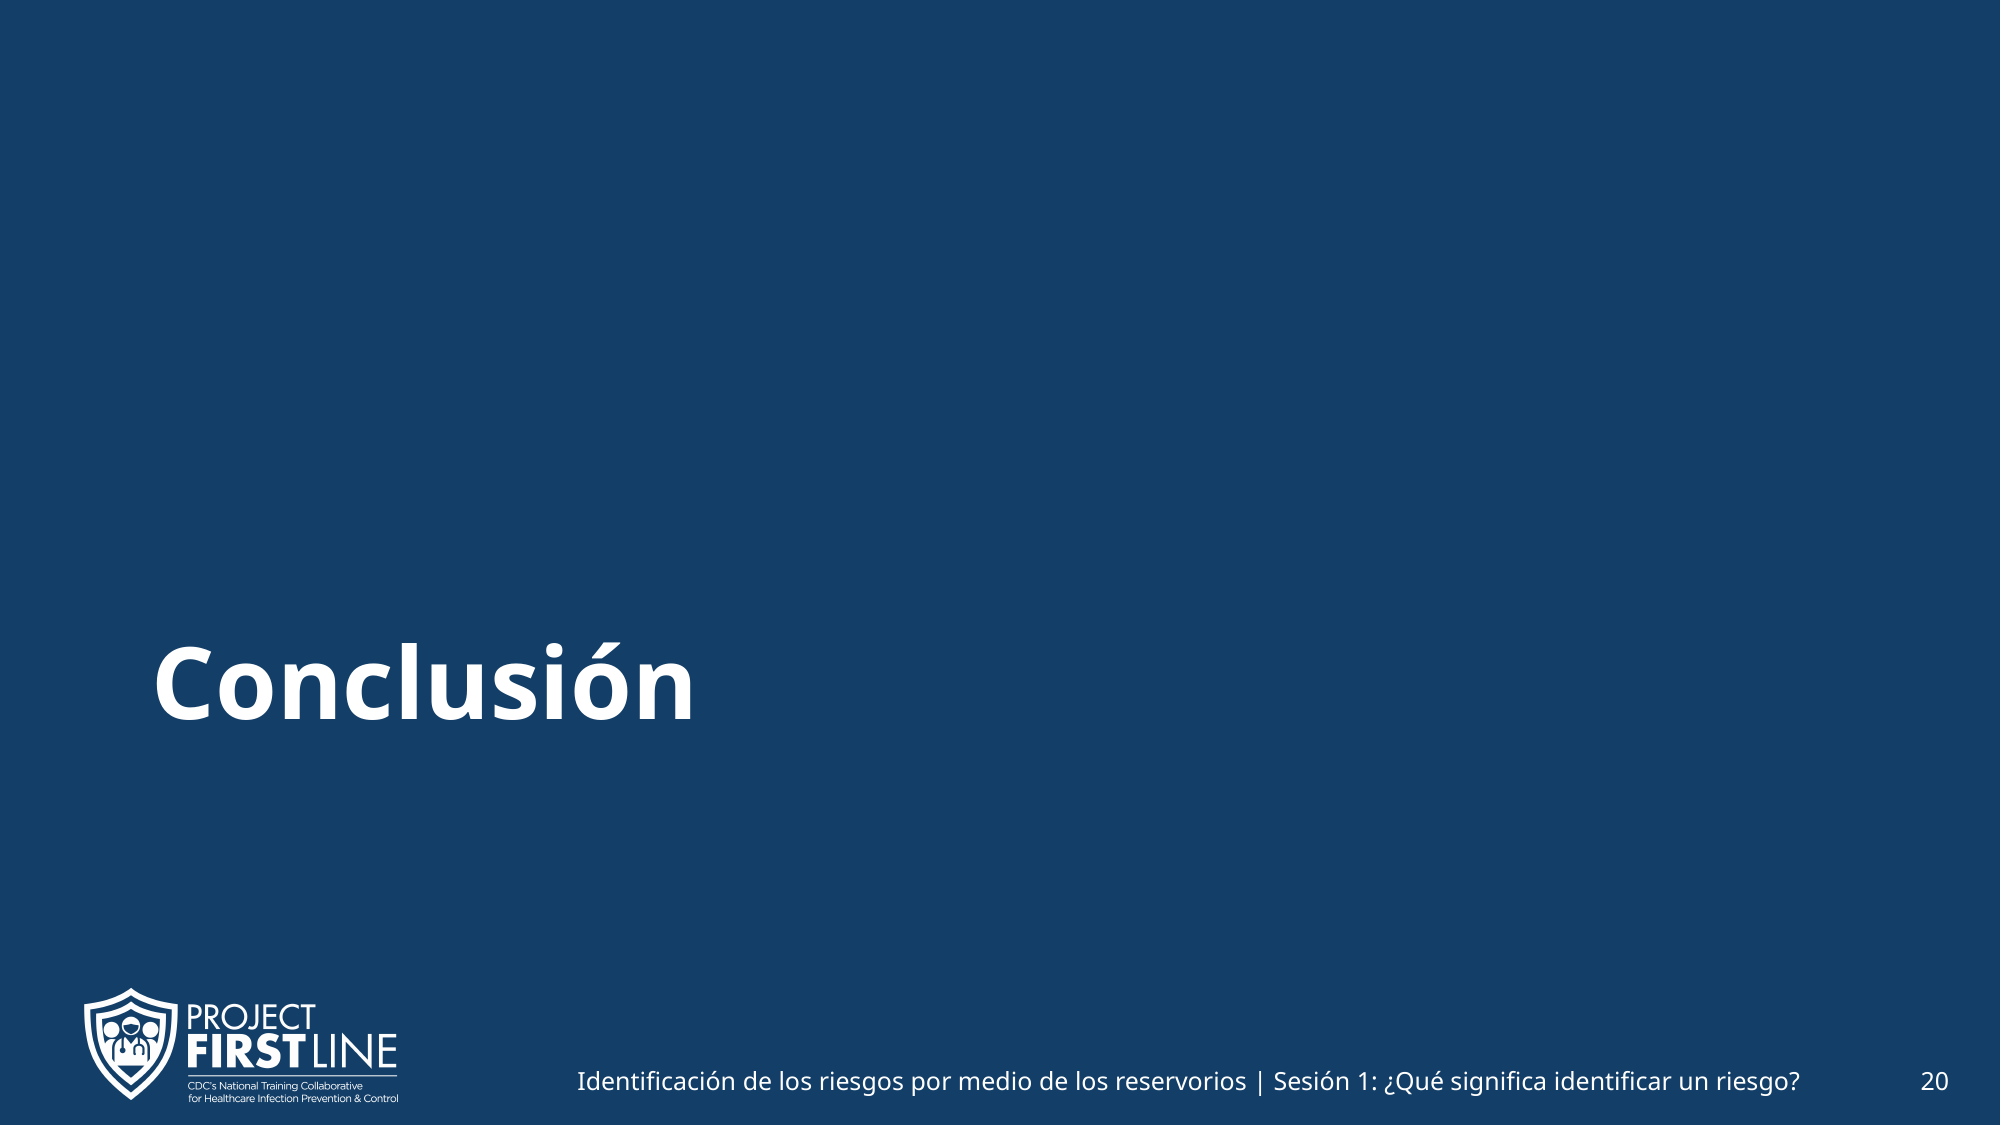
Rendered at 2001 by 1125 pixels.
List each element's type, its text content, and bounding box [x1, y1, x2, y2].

title Conclusión [136, 280, 1862, 749]
picture [60, 978, 415, 1112]
